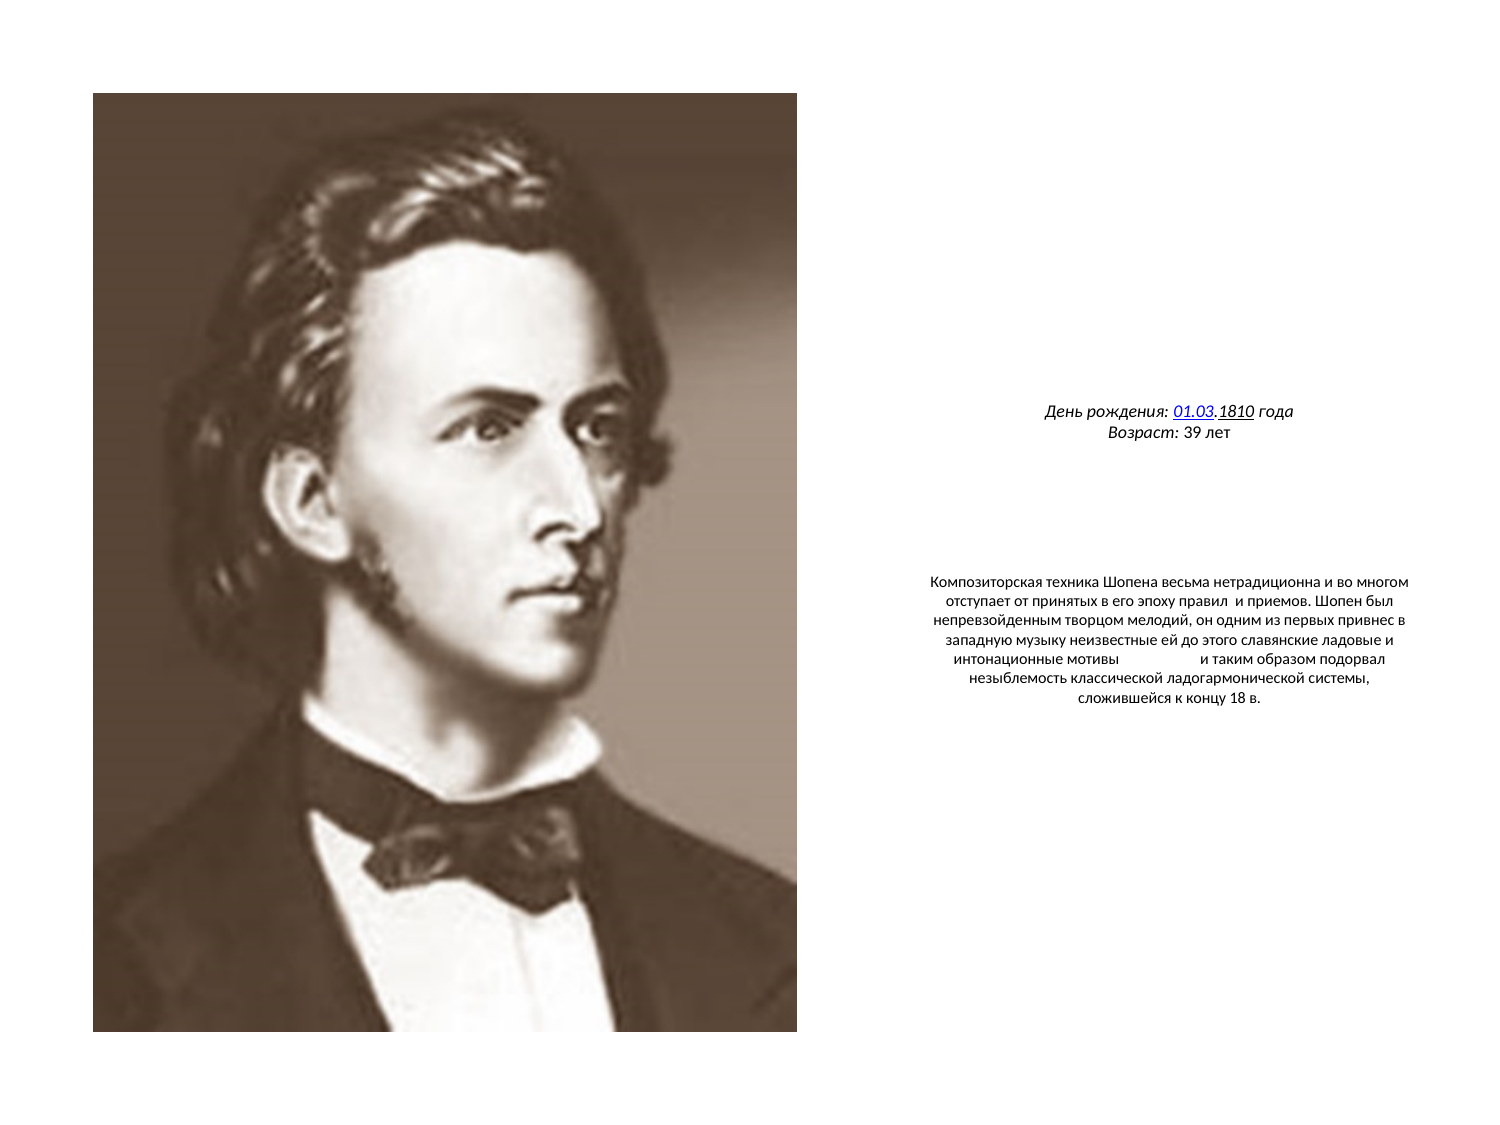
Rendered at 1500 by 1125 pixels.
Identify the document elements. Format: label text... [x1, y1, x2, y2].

picture [93, 93, 797, 1032]
title День рождения: 01.03.1810 года Возраст: 39 лет Композиторская техника Шопена весьма нетрадиционна и во многом отступает от принятых в его эпоху правил и приемов. Шопен был непревзойденным творцом мелодий, он одним из первых привнес в западную музыку неизвестные ей до этого славянские ладовые и интонационные мотивы и таким образом подорвал незыблемость классической ладогармонической системы, сложившейся к концу 18 в. [914, 45, 1425, 1125]
